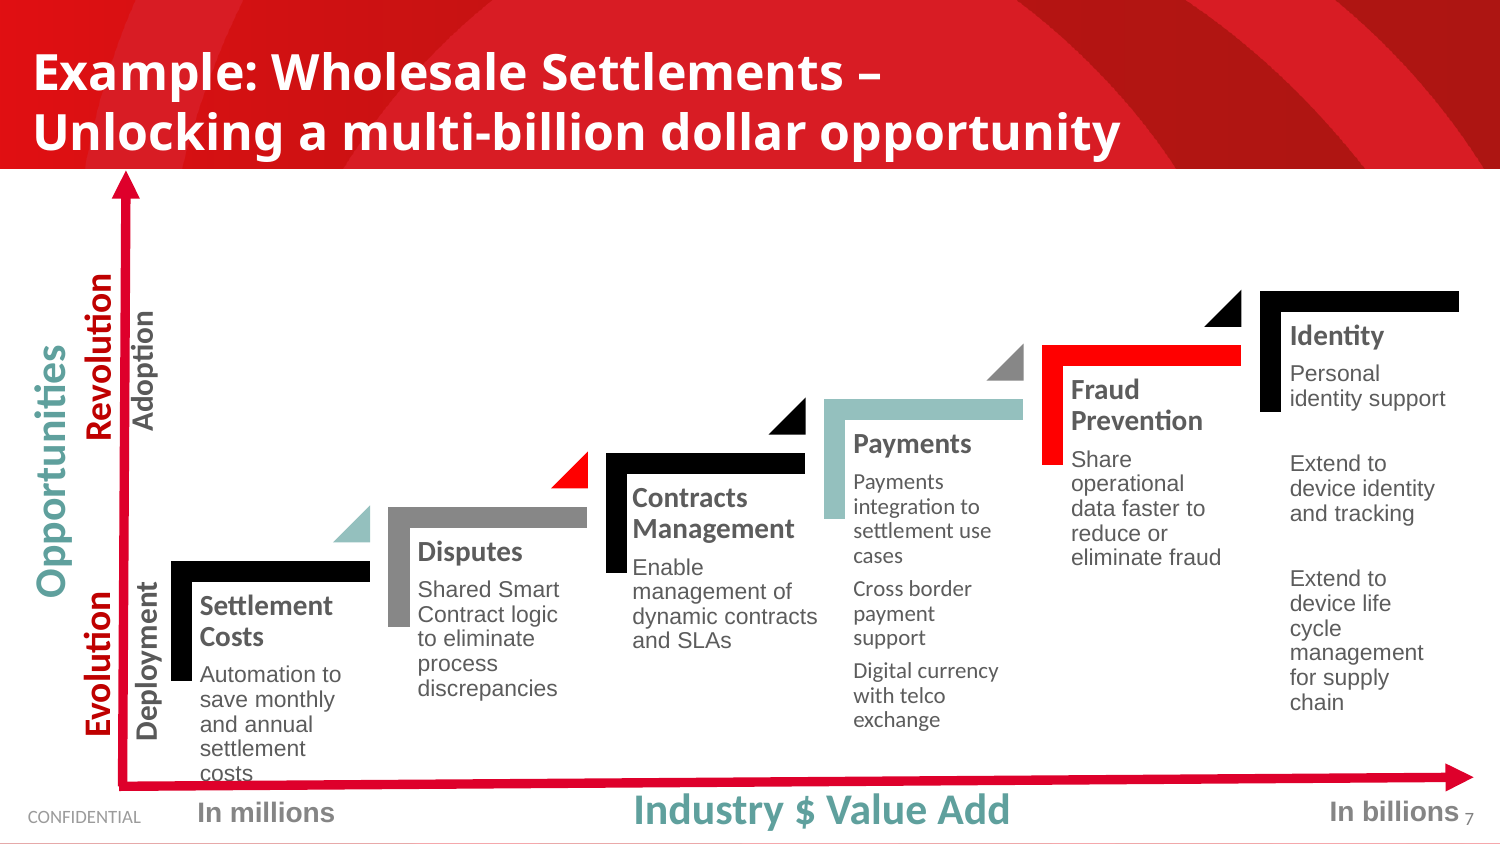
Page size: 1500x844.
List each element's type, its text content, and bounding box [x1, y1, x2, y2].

picture [0, 0, 1500, 169]
text_box Deployment [111, 536, 170, 799]
text_box In billions [1459, 786, 1475, 835]
title Example: Wholesale Settlements – Unlocking a multi-billion dollar opportunity [17, 32, 1500, 122]
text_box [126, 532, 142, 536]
text_box Revolution [65, 193, 122, 457]
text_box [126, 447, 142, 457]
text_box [119, 777, 1474, 787]
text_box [170, 787, 1459, 844]
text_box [122, 170, 126, 777]
text_box Adoption [126, 184, 170, 447]
text_box Evolution [65, 532, 122, 796]
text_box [170, 168, 1459, 777]
text_box Opportunities [13, 244, 98, 613]
text_box Adoption [114, 184, 122, 447]
